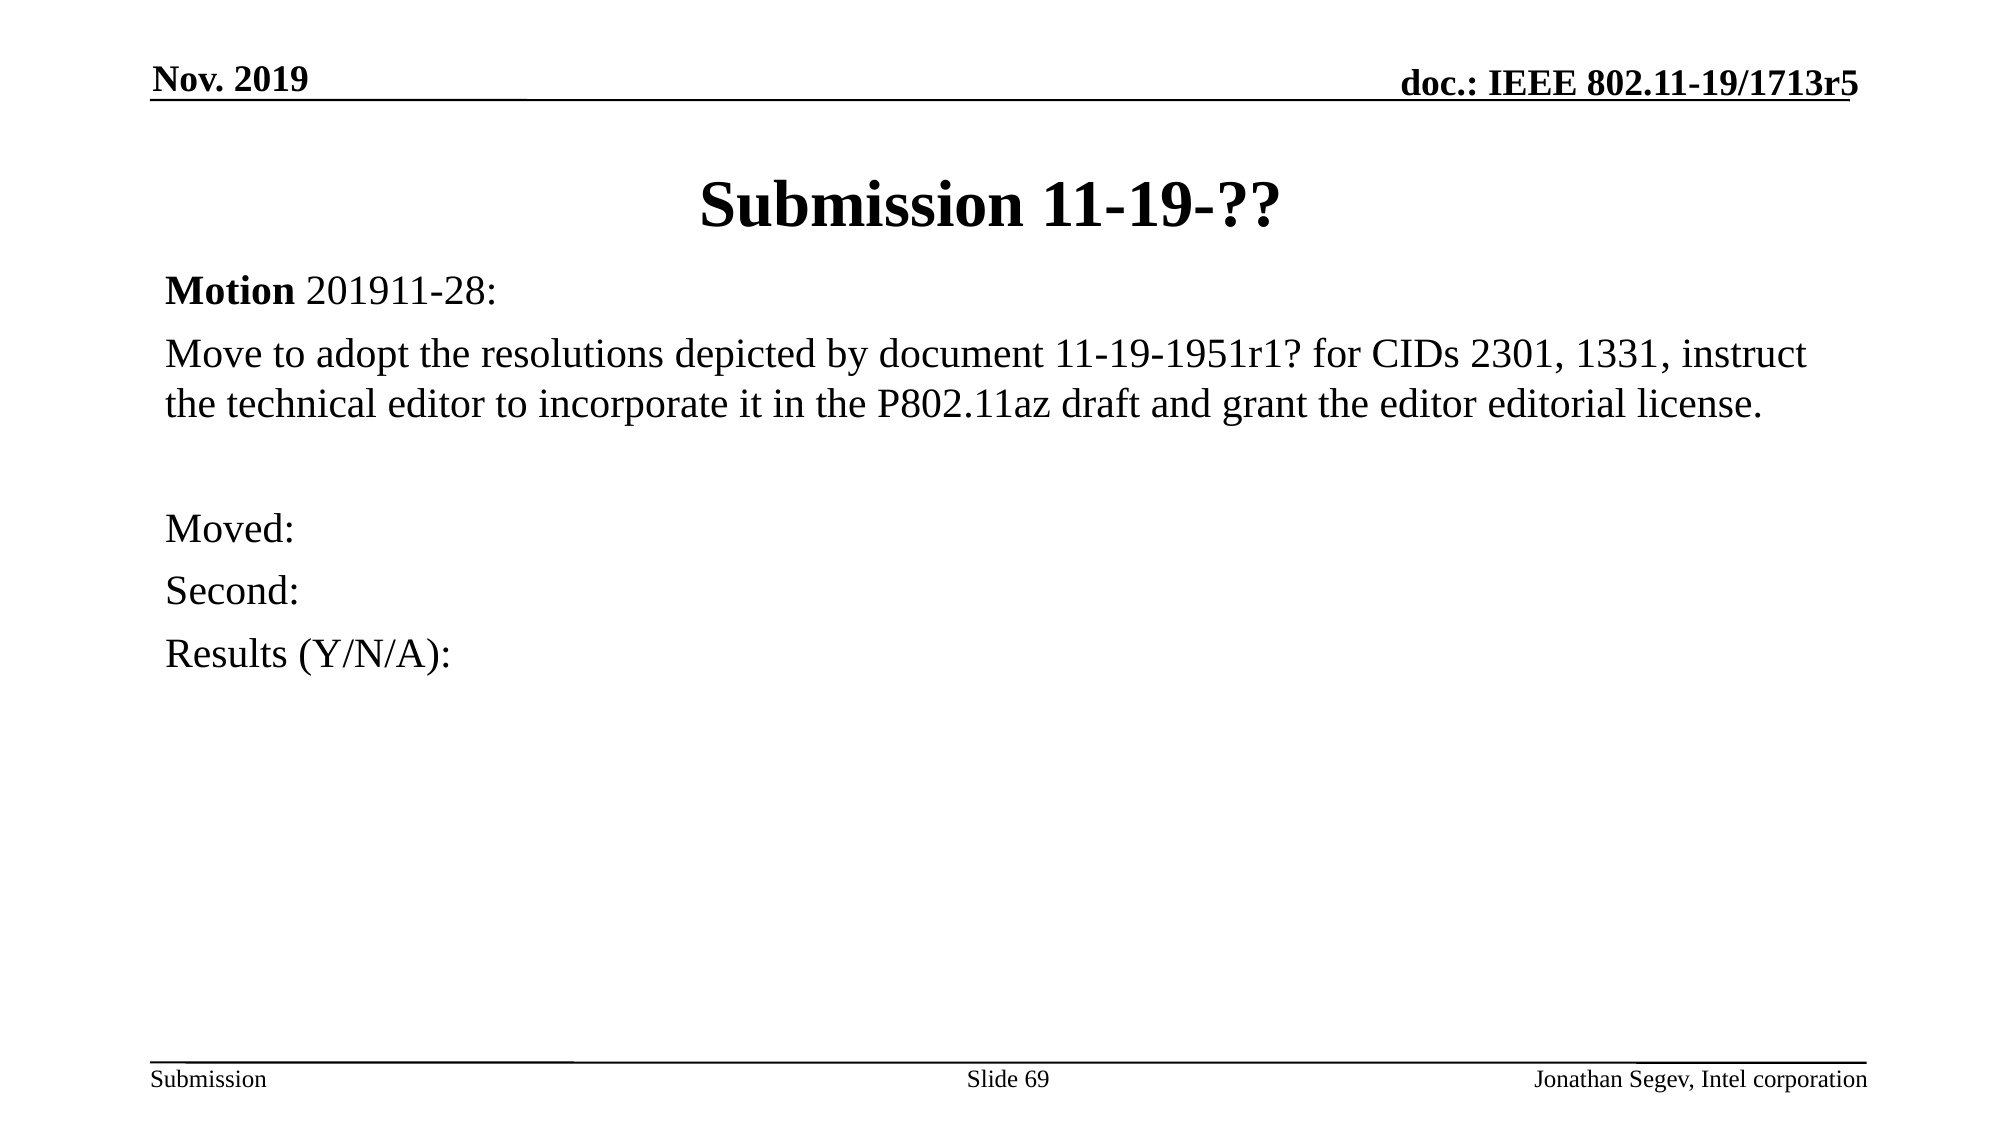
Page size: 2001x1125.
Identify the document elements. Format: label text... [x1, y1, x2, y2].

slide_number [152, 54, 563, 100]
slide_number Slide 69 [950, 1061, 1067, 1123]
list Motion 201911-28: Move to adopt the resolutions depicted by document 11-19-1951r1? for CIDs 2301, 1331, instruct the technical editor to incorporate it in the P802.11az draft and grant the editor editorial license. Moved: Second: Results (Y/N/A): [149, 255, 1850, 1000]
title Submission 11-19-?? [149, 112, 1850, 255]
footer Jonathan Segev, Intel corporation [1171, 1061, 1869, 1093]
